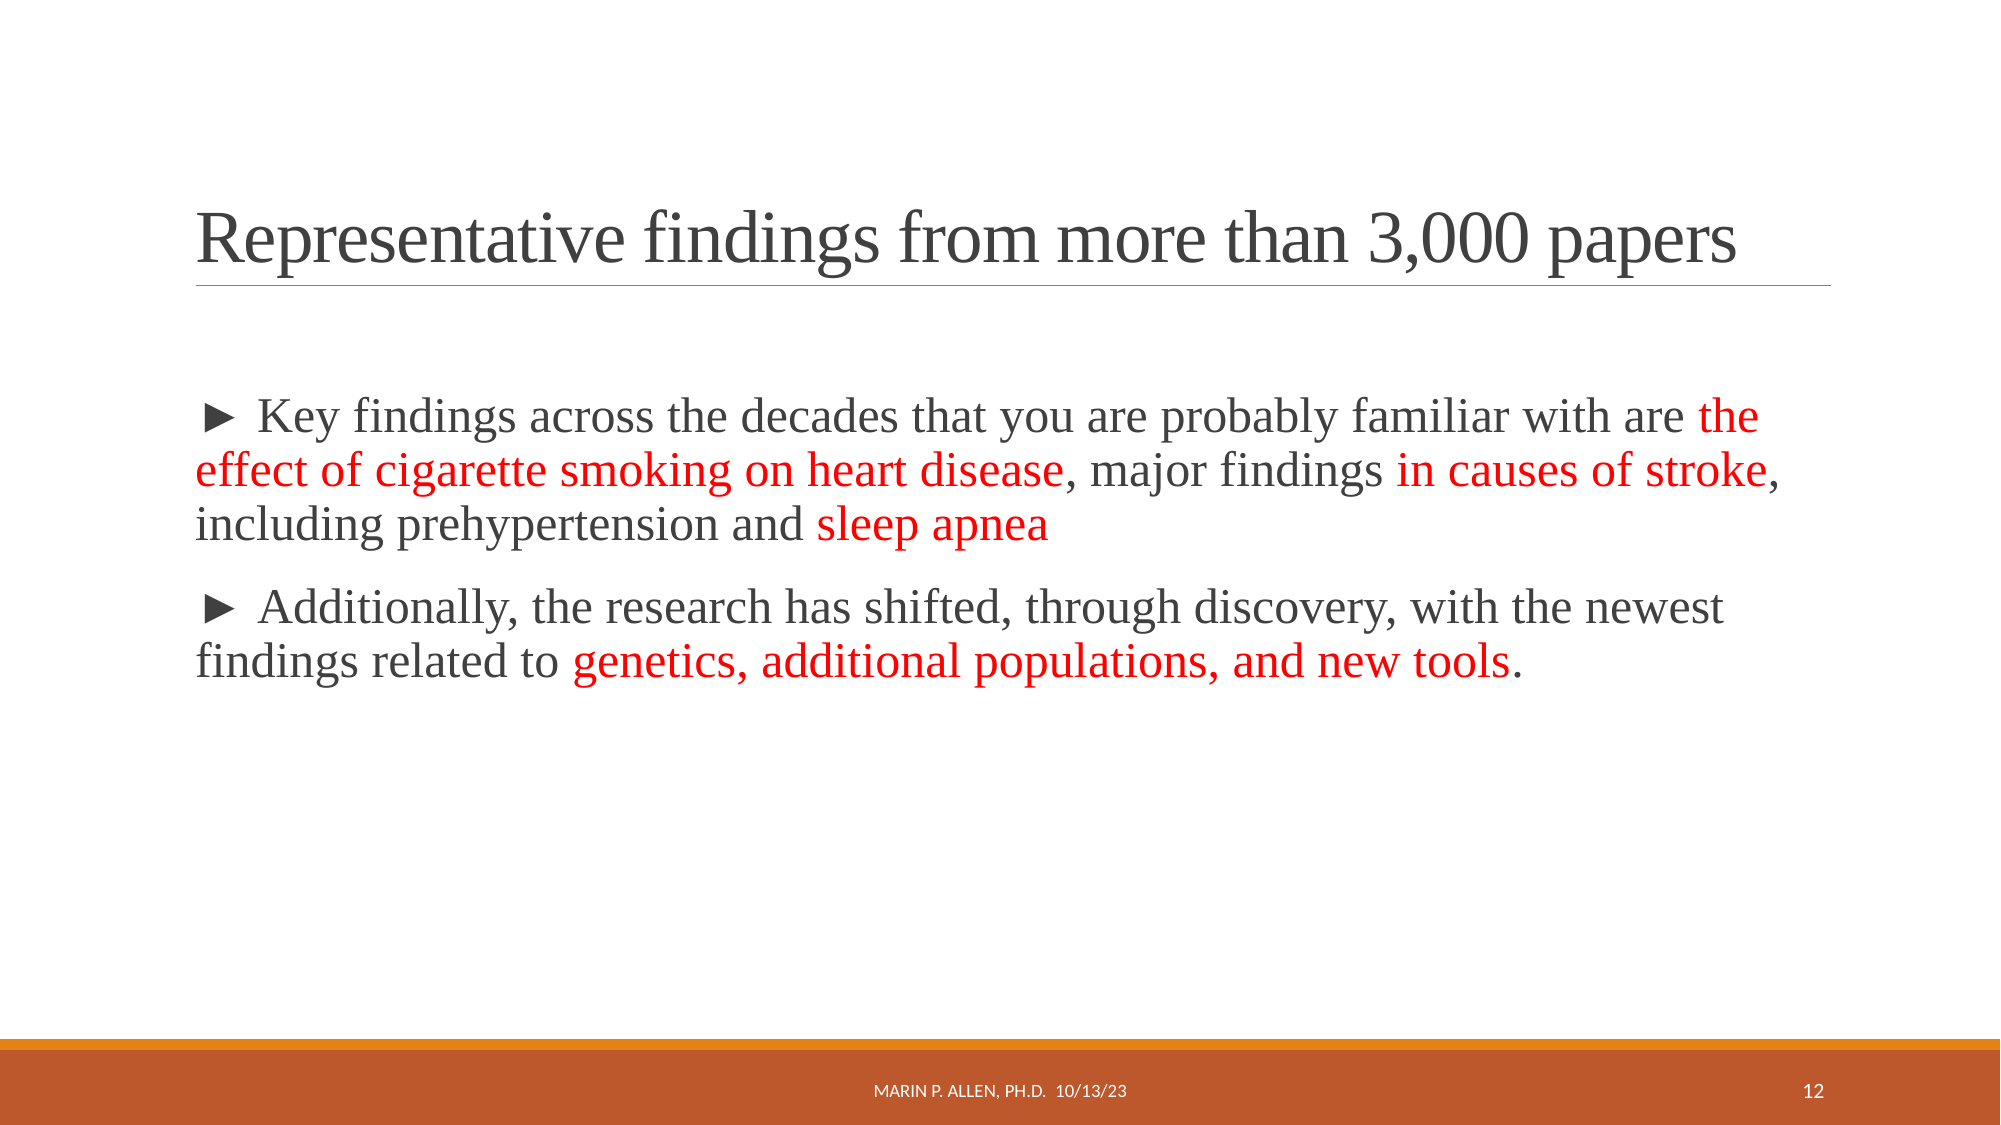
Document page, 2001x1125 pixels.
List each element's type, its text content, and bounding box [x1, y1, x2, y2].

slide_number 12 [1624, 1059, 1840, 1120]
list ► Key findings across the decades that you are probably familiar with are the effect of cigarette smoking on heart disease, major findings in causes of stroke, including prehypertension and sleep apnea ► Additionally, the research has shifted, through discovery, with the newest findings related to genetics, additional populations, and new tools. [180, 302, 1830, 963]
footer Marin P. Allen, Ph.D. 10/13/23 [604, 1059, 1396, 1120]
title Representative findings from more than 3,000 papers [180, 47, 1830, 285]
